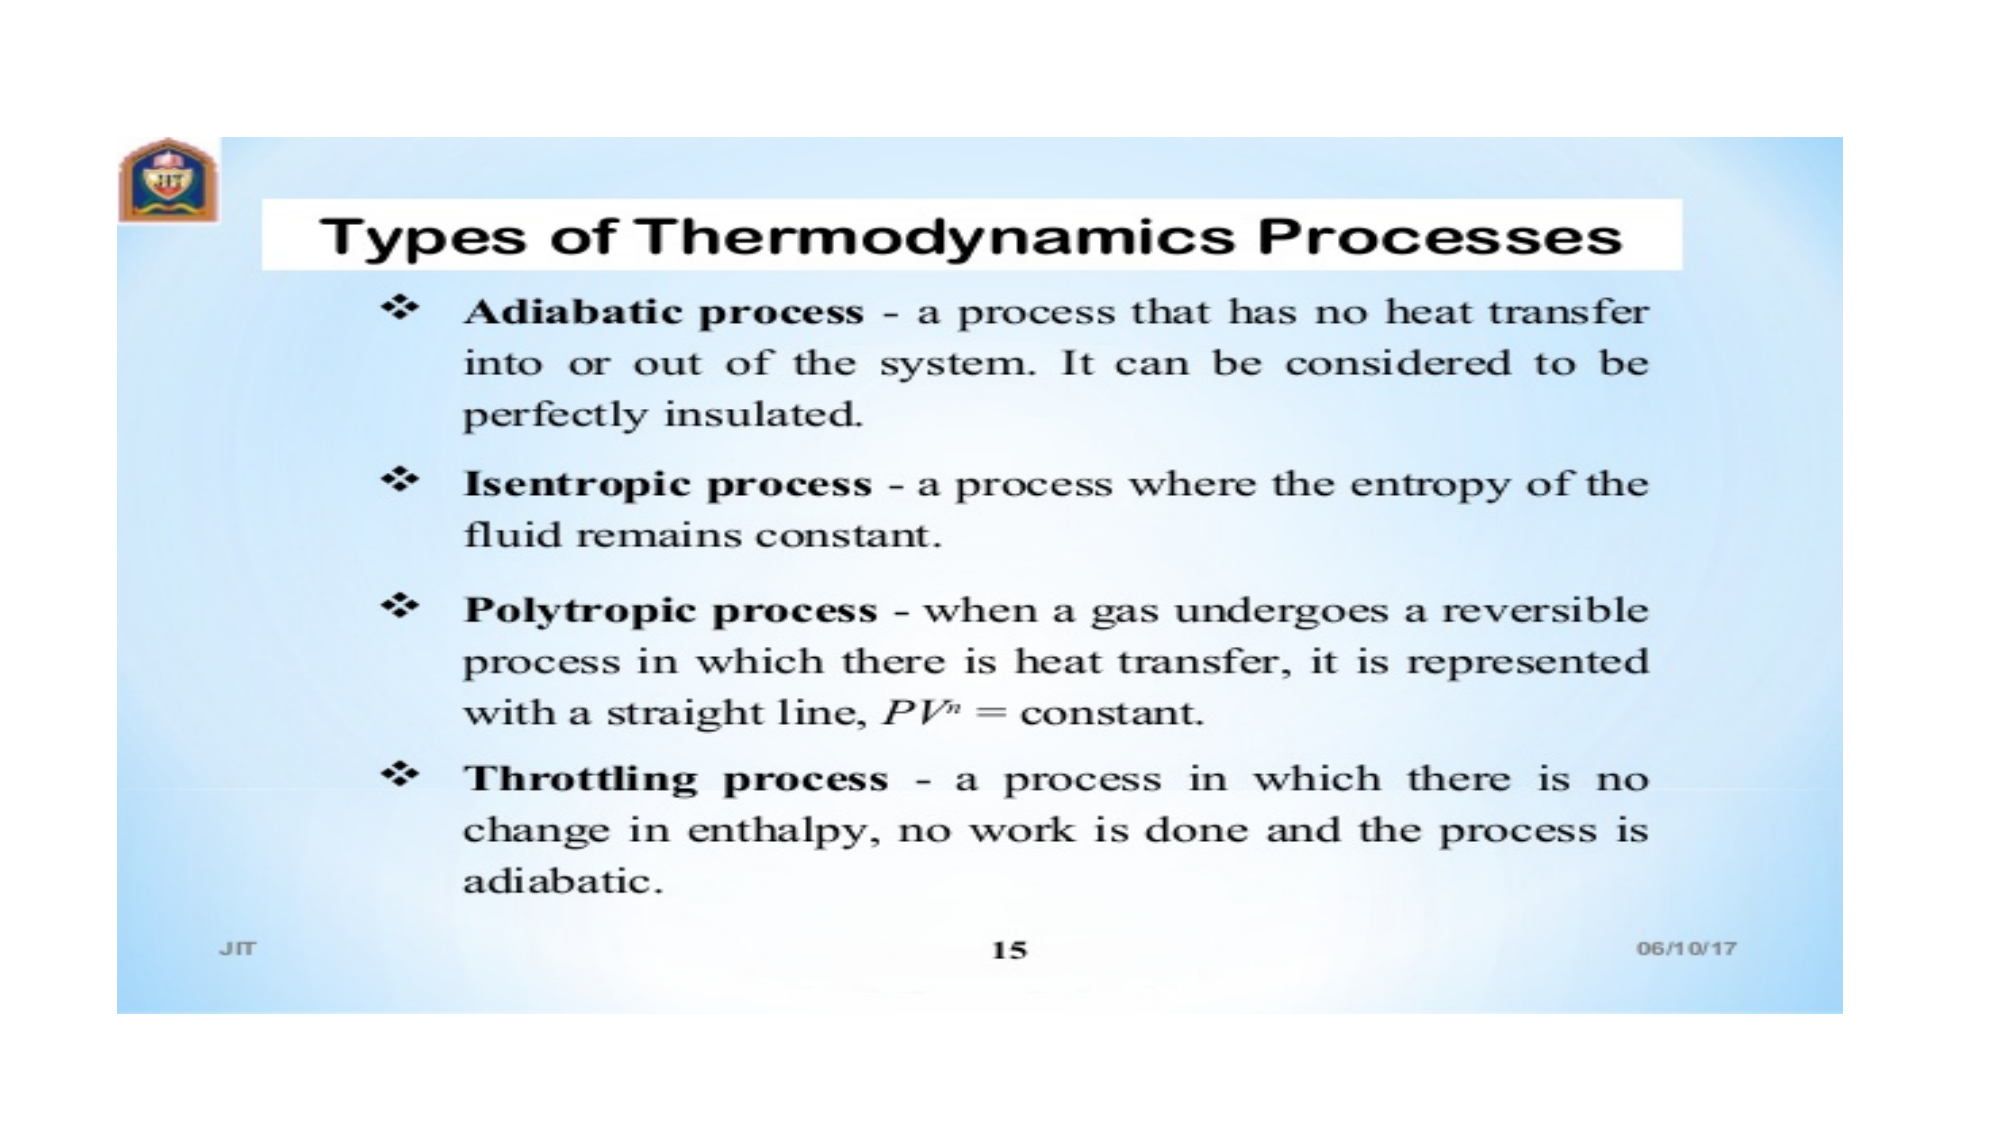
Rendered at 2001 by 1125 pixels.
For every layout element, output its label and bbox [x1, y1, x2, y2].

list [117, 137, 1843, 1014]
